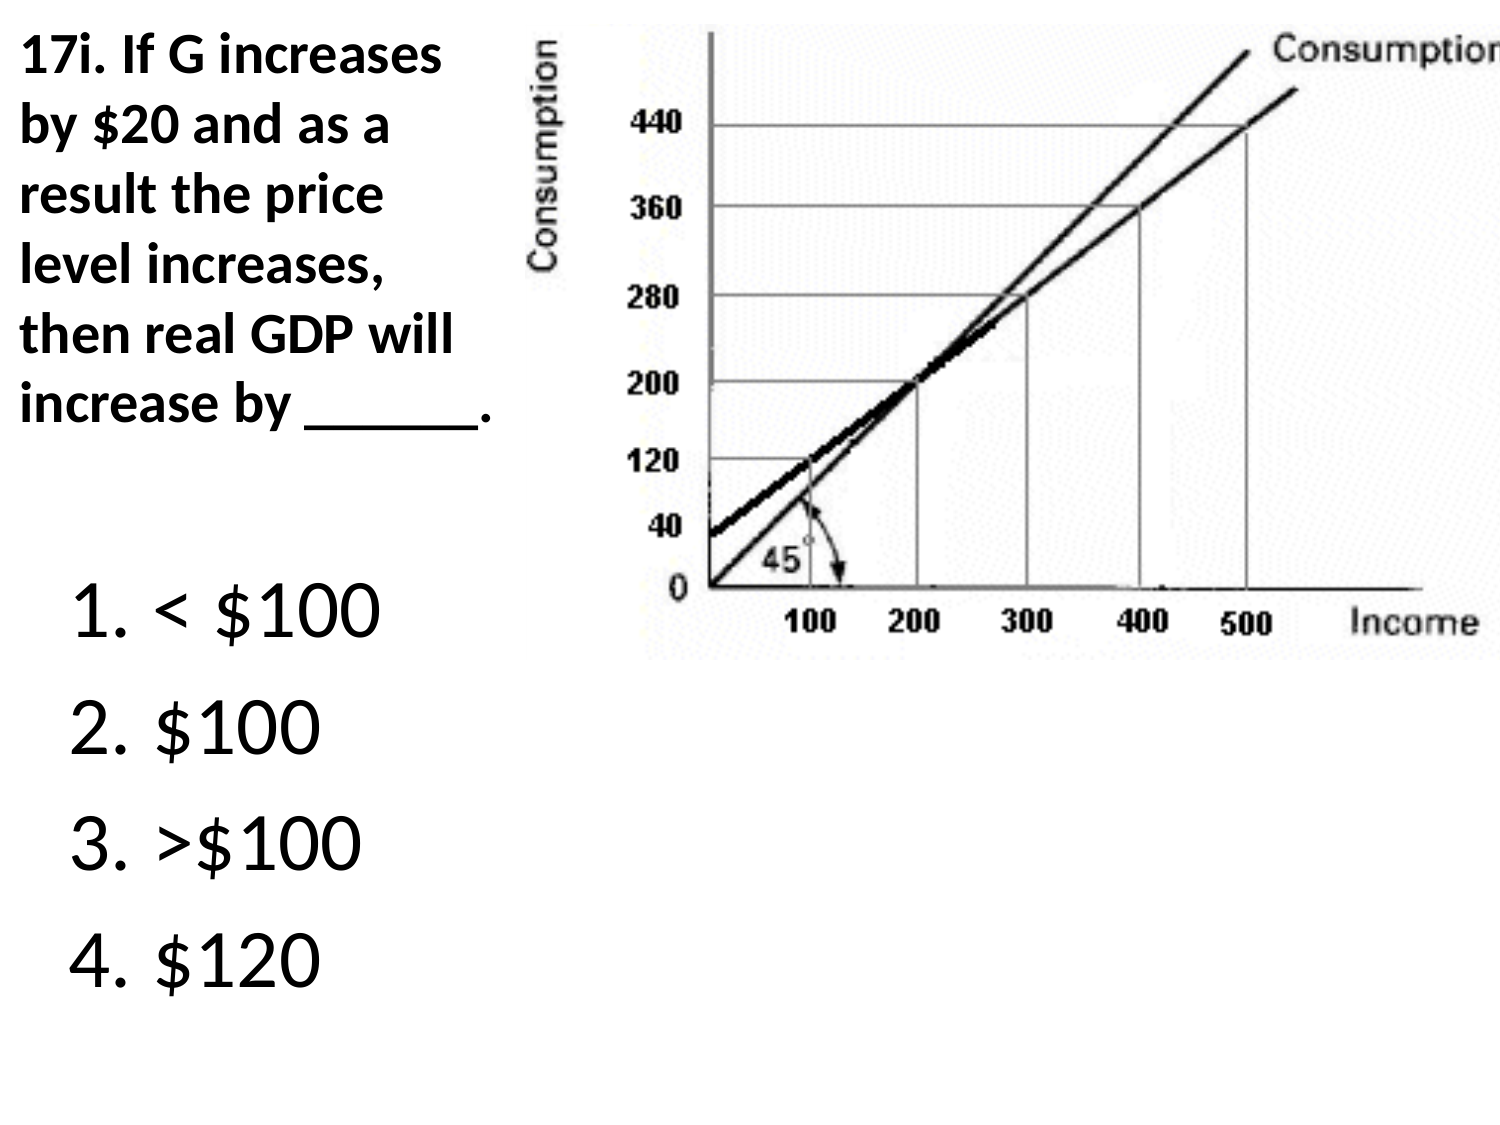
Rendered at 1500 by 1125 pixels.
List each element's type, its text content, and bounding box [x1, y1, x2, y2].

picture [524, 24, 1500, 660]
title 17i. If G increases by $20 and as a result the price level increases, then real GDP will increase by ______. [4, 0, 518, 488]
list < $100 $100 >$100 $120 [53, 546, 420, 1034]
